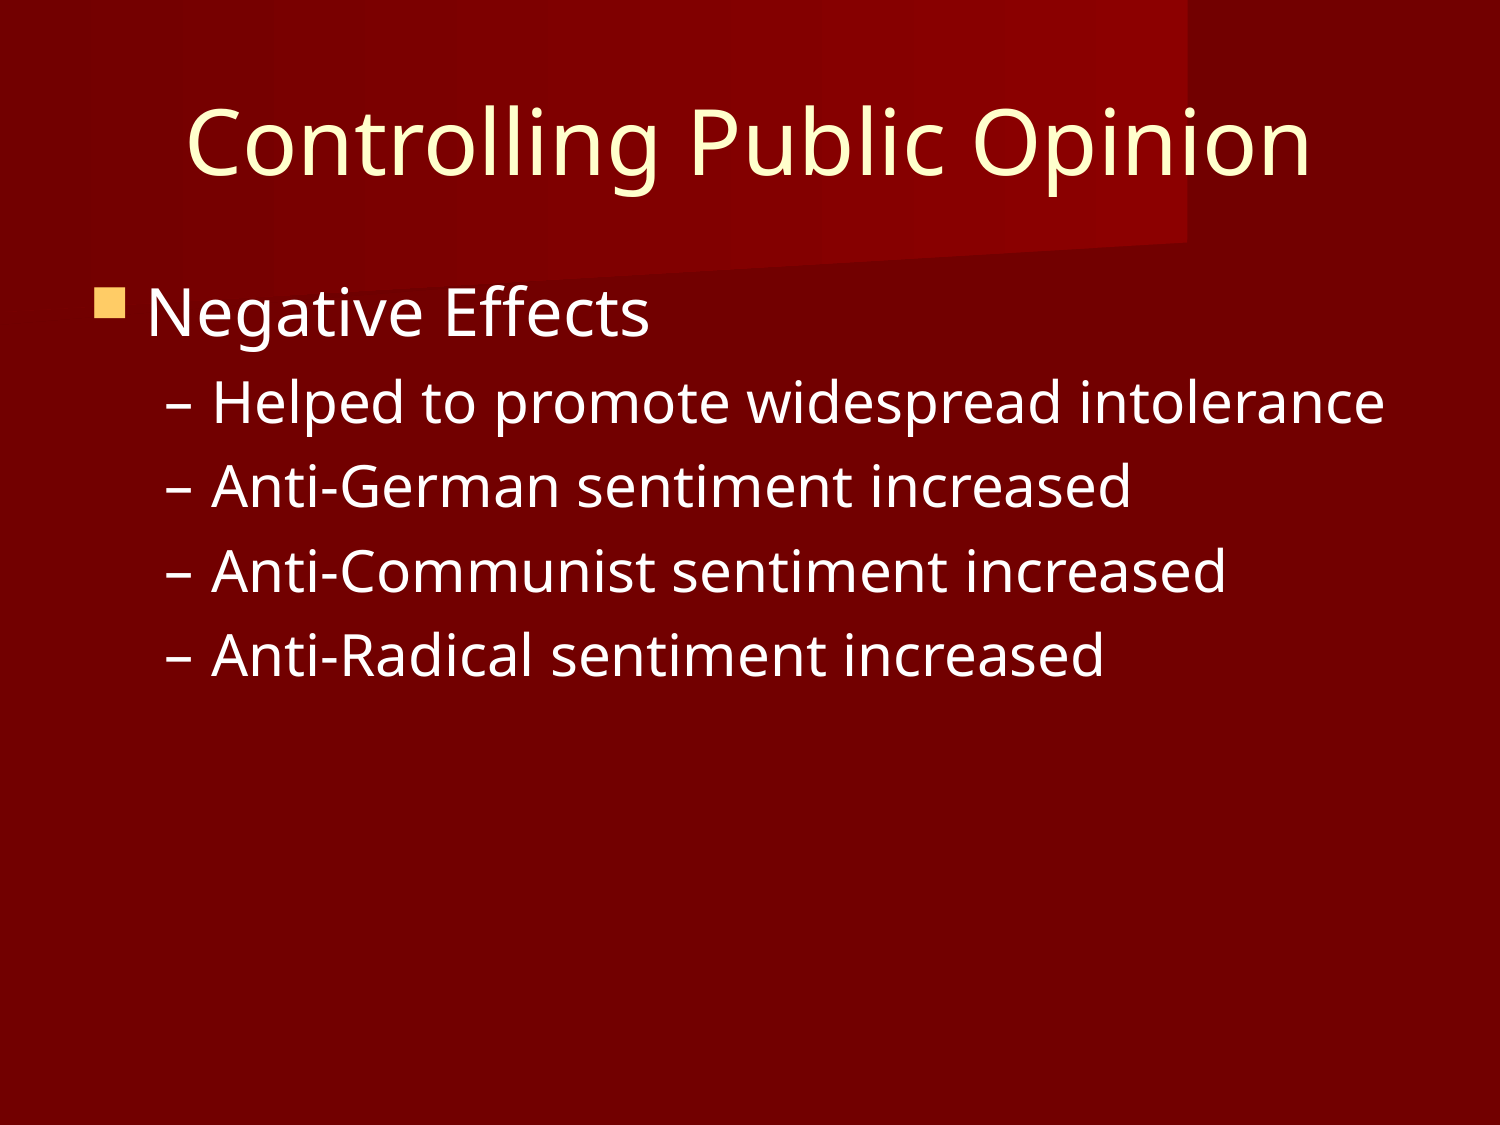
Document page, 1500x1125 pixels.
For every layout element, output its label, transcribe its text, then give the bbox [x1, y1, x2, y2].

title Controlling Public Opinion [75, 45, 1425, 233]
list Negative Effects Helped to promote widespread intolerance Anti-German sentiment increased Anti-Communist sentiment increased Anti-Radical sentiment increased [75, 262, 1425, 1000]
